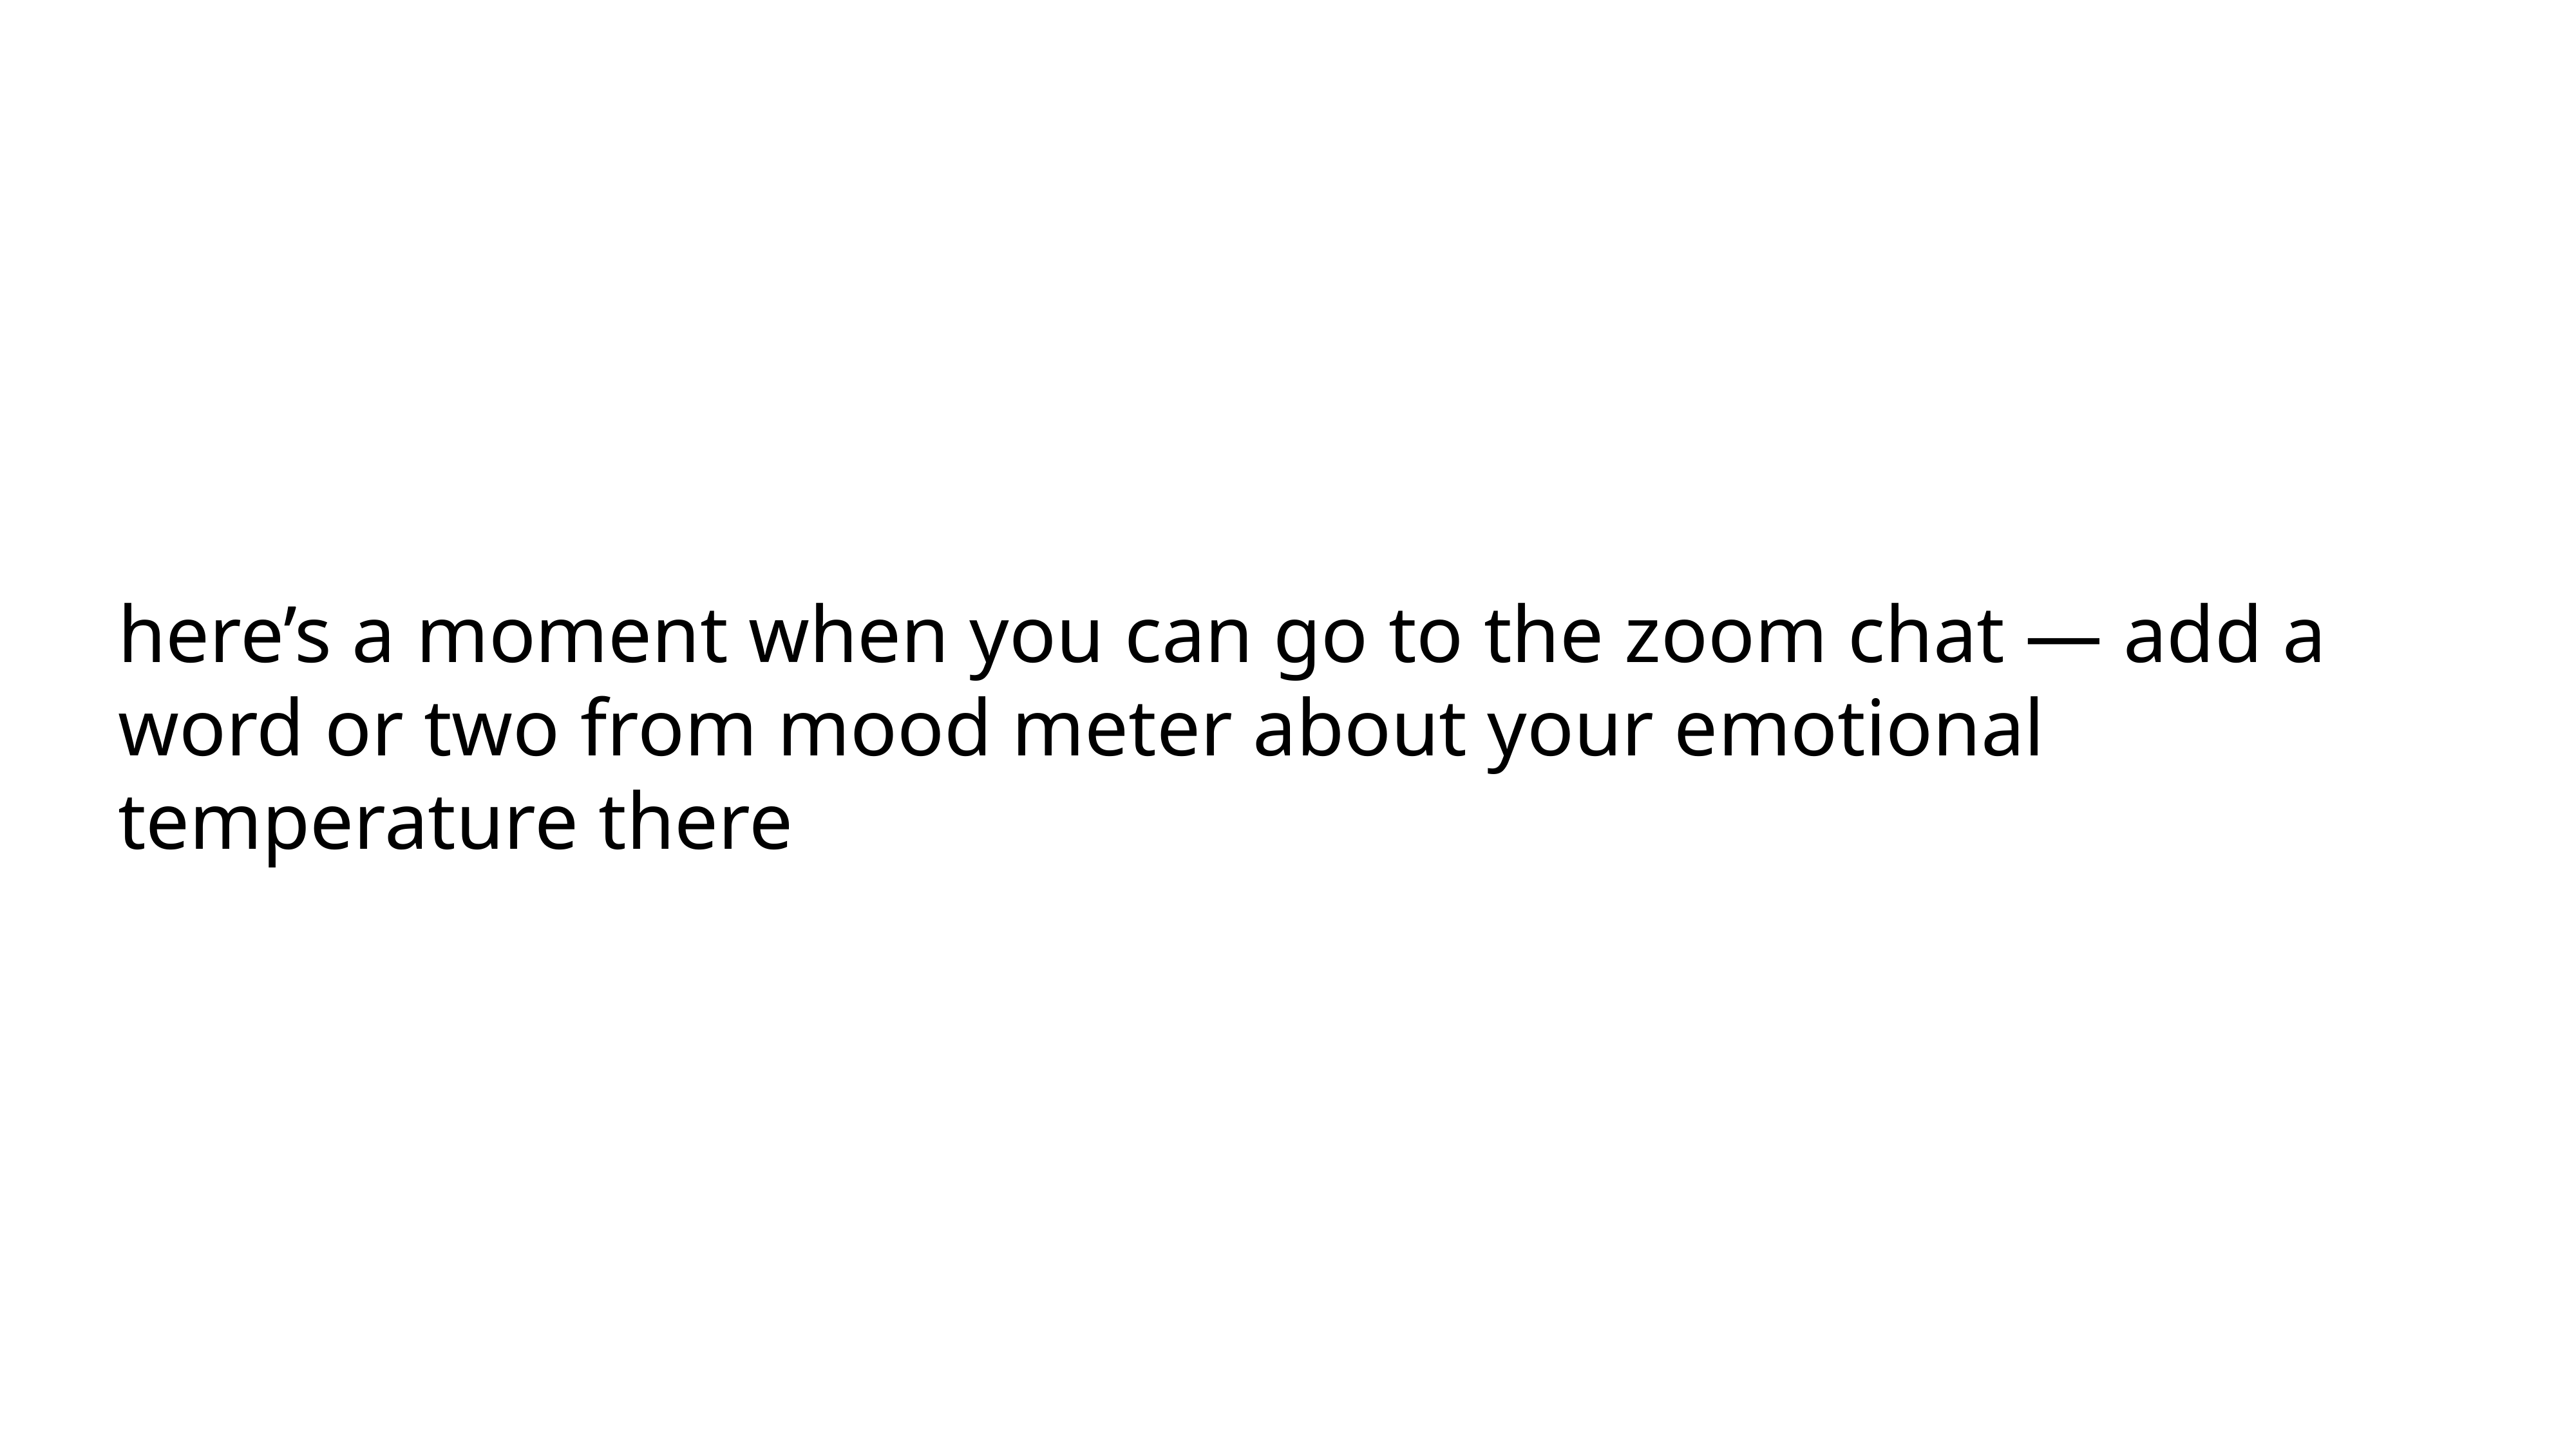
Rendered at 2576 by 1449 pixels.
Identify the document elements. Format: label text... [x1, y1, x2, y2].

title here’s a moment when you can go to the zoom chat — add a word or two from mood meter about your emotional temperature there [112, 488, 2463, 961]
